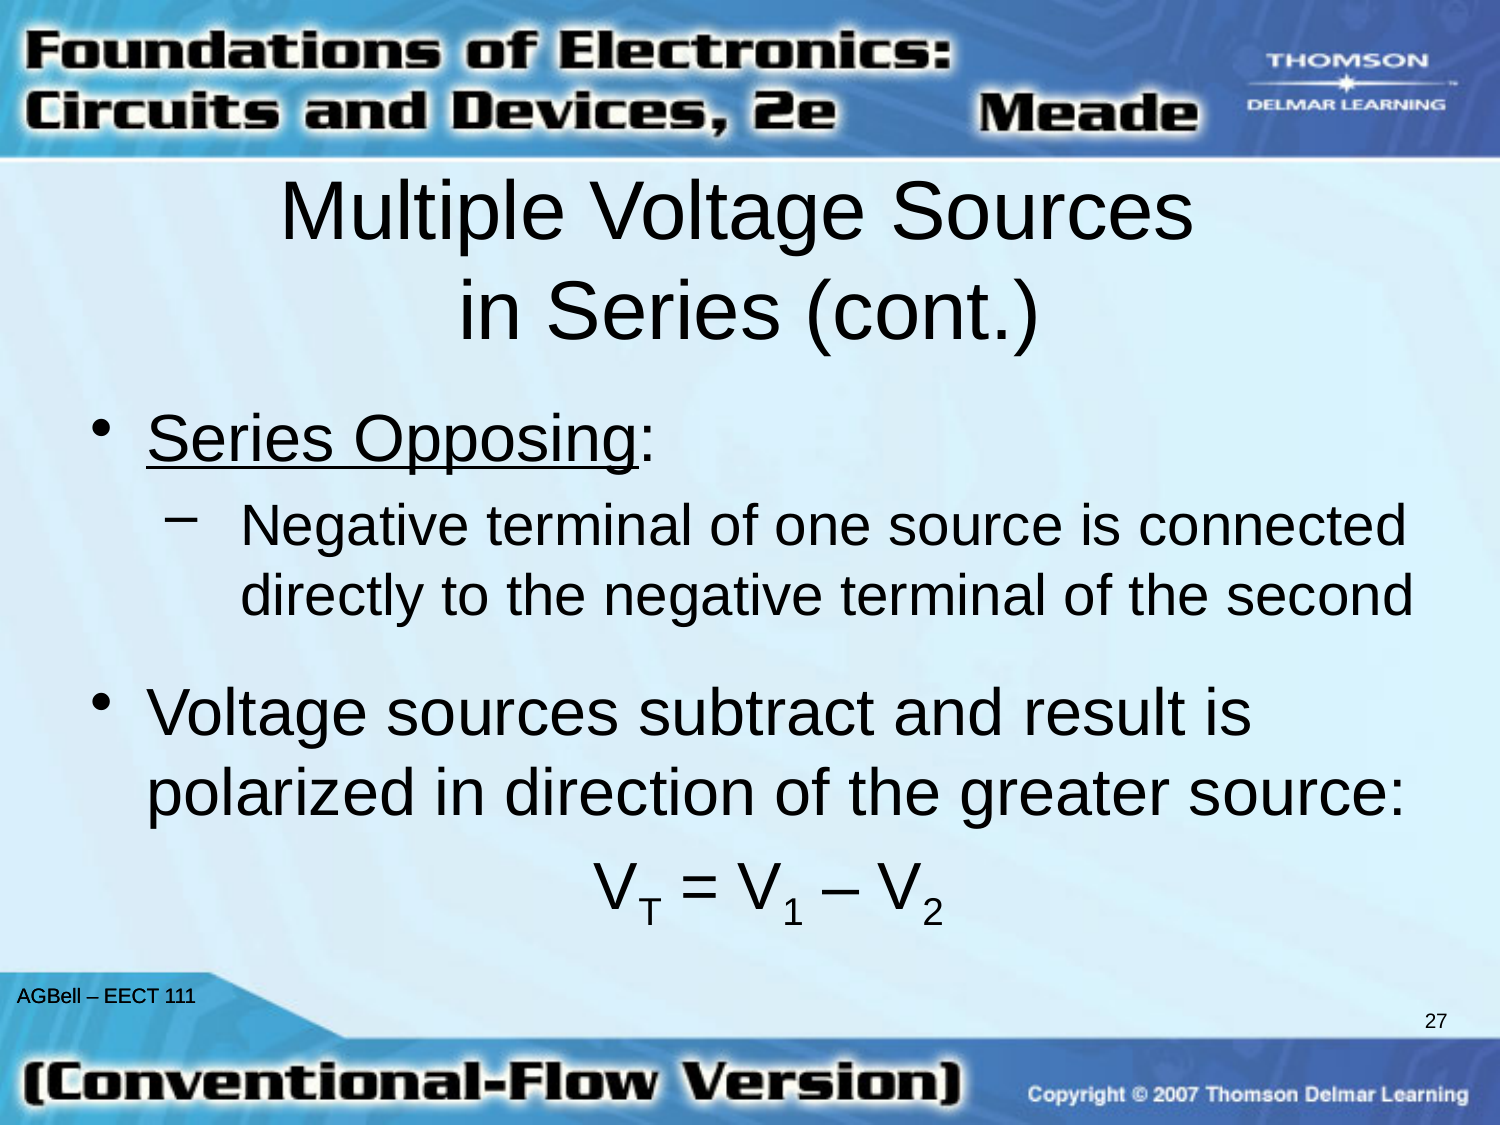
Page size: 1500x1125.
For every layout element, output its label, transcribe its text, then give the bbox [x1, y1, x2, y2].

picture [0, 0, 1500, 1125]
title Multiple Voltage Sources in Series (cont.) [112, 162, 1388, 350]
list Series Opposing: Negative terminal of one source is connected directly to the negative terminal of the second Voltage sources subtract and result is polarized in direction of the greater source: VT = V1 – V2 [75, 387, 1463, 975]
